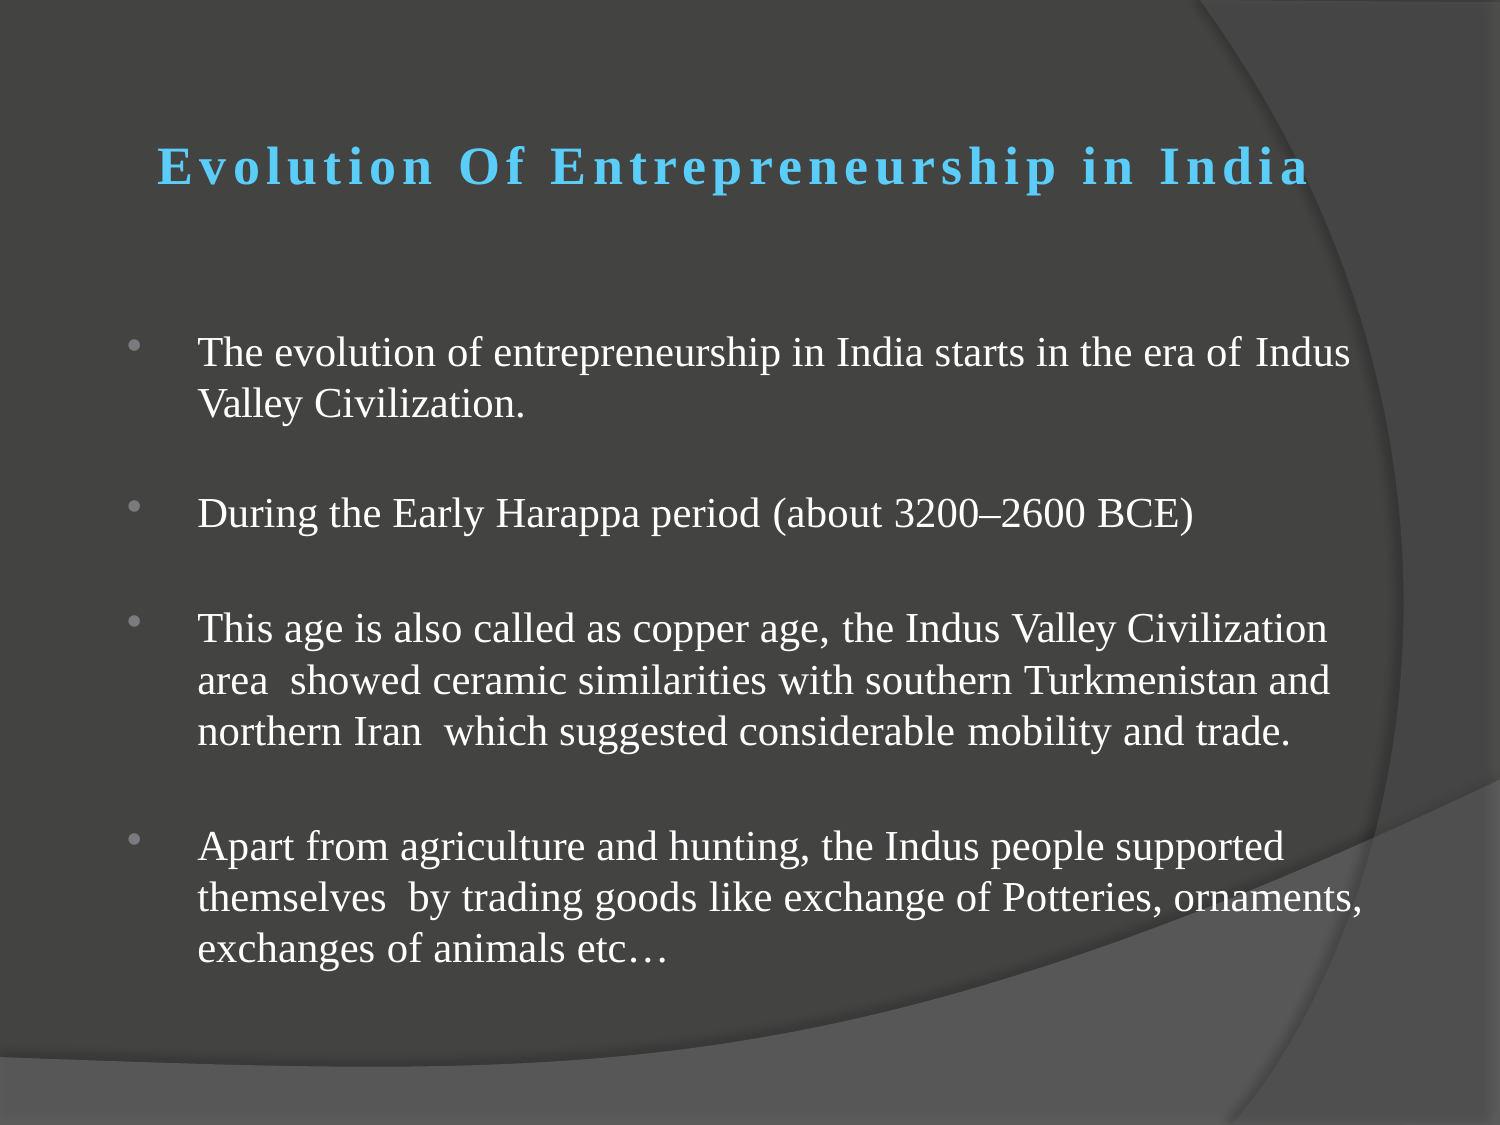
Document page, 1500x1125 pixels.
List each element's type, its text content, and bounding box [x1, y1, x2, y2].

list The evolution of entrepreneurship in India starts in the era of Indus Valley Civilization. During the Early Harappa period (about 3200–2600 BCE) This age is also called as copper age, the Indus Valley Civilization area showed ceramic similarities with southern Turkmenistan and northern Iran which suggested considerable mobility and trade. Apart from agriculture and hunting, the Indus people supported themselves by trading goods like exchange of Potteries, ornaments, exchanges of animals etc… [112, 316, 1390, 1120]
title Evolution Of Entrepreneurship in India [123, 101, 1349, 290]
